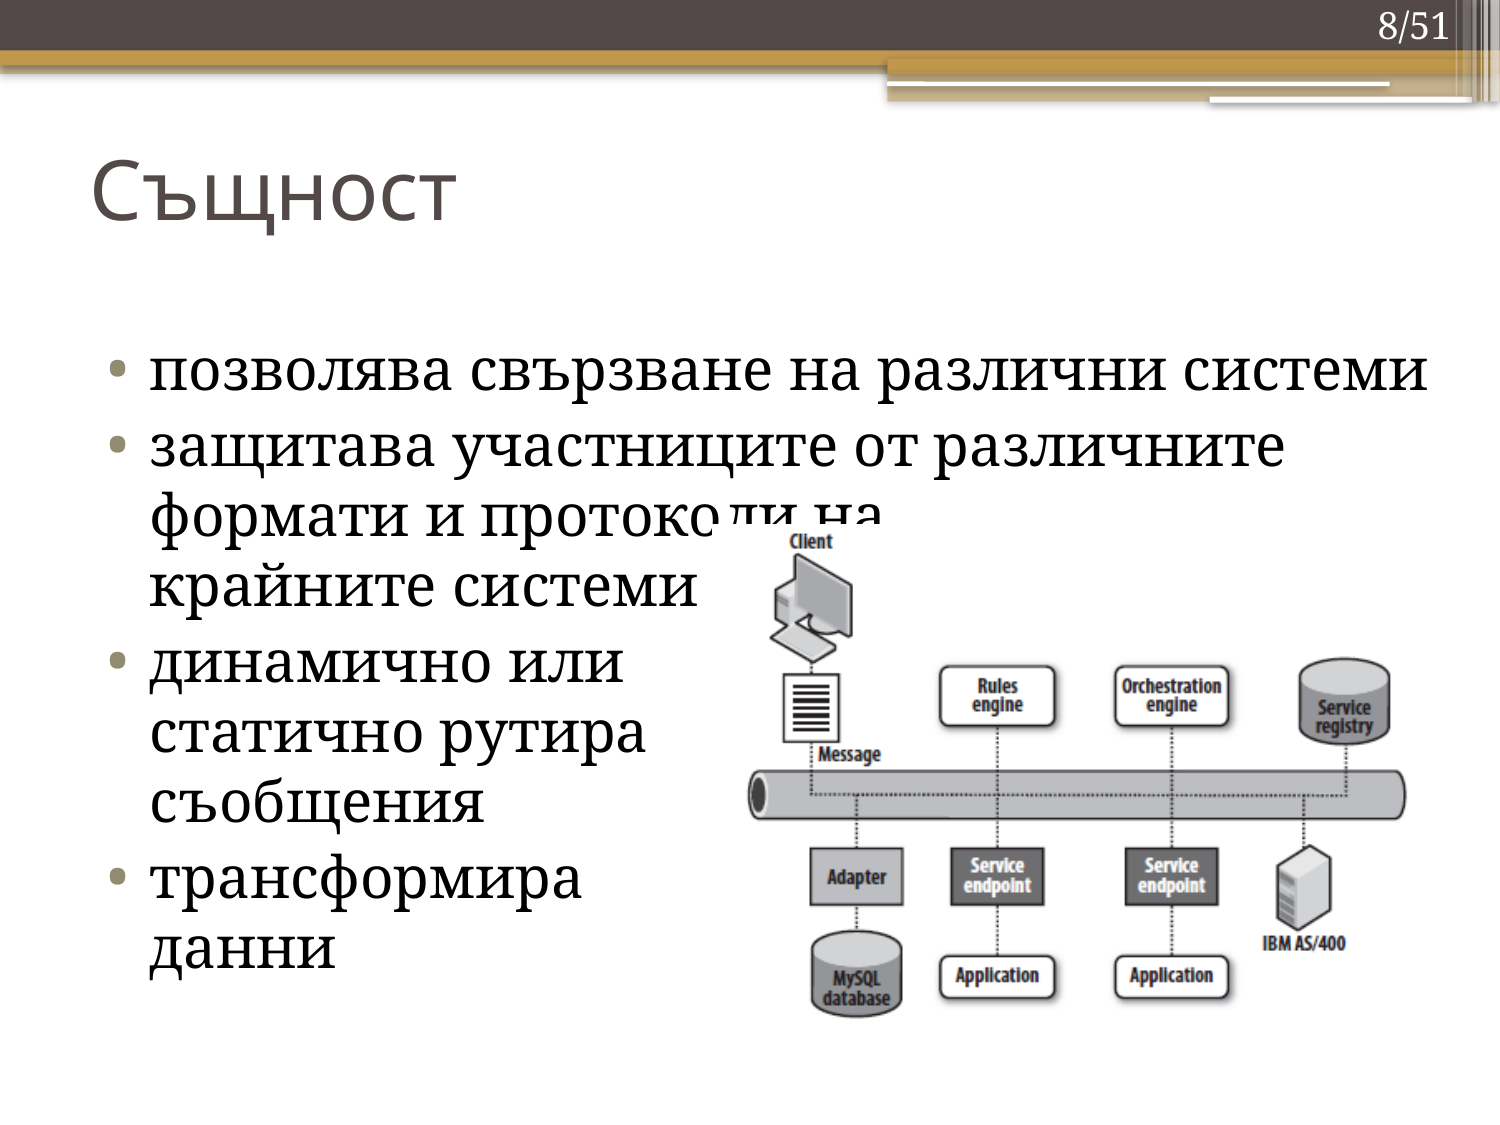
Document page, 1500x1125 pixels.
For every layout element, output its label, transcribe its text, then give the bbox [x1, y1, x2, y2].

title Същност [75, 99, 1425, 275]
slide_number 8/51 [1299, 0, 1466, 61]
picture [712, 524, 1432, 1029]
list позволява свързване на различни системи защитава участниците от различните формати и протоколи на крайните системи динамично или статично рутира съобщения трансформира данни [75, 324, 1463, 1100]
